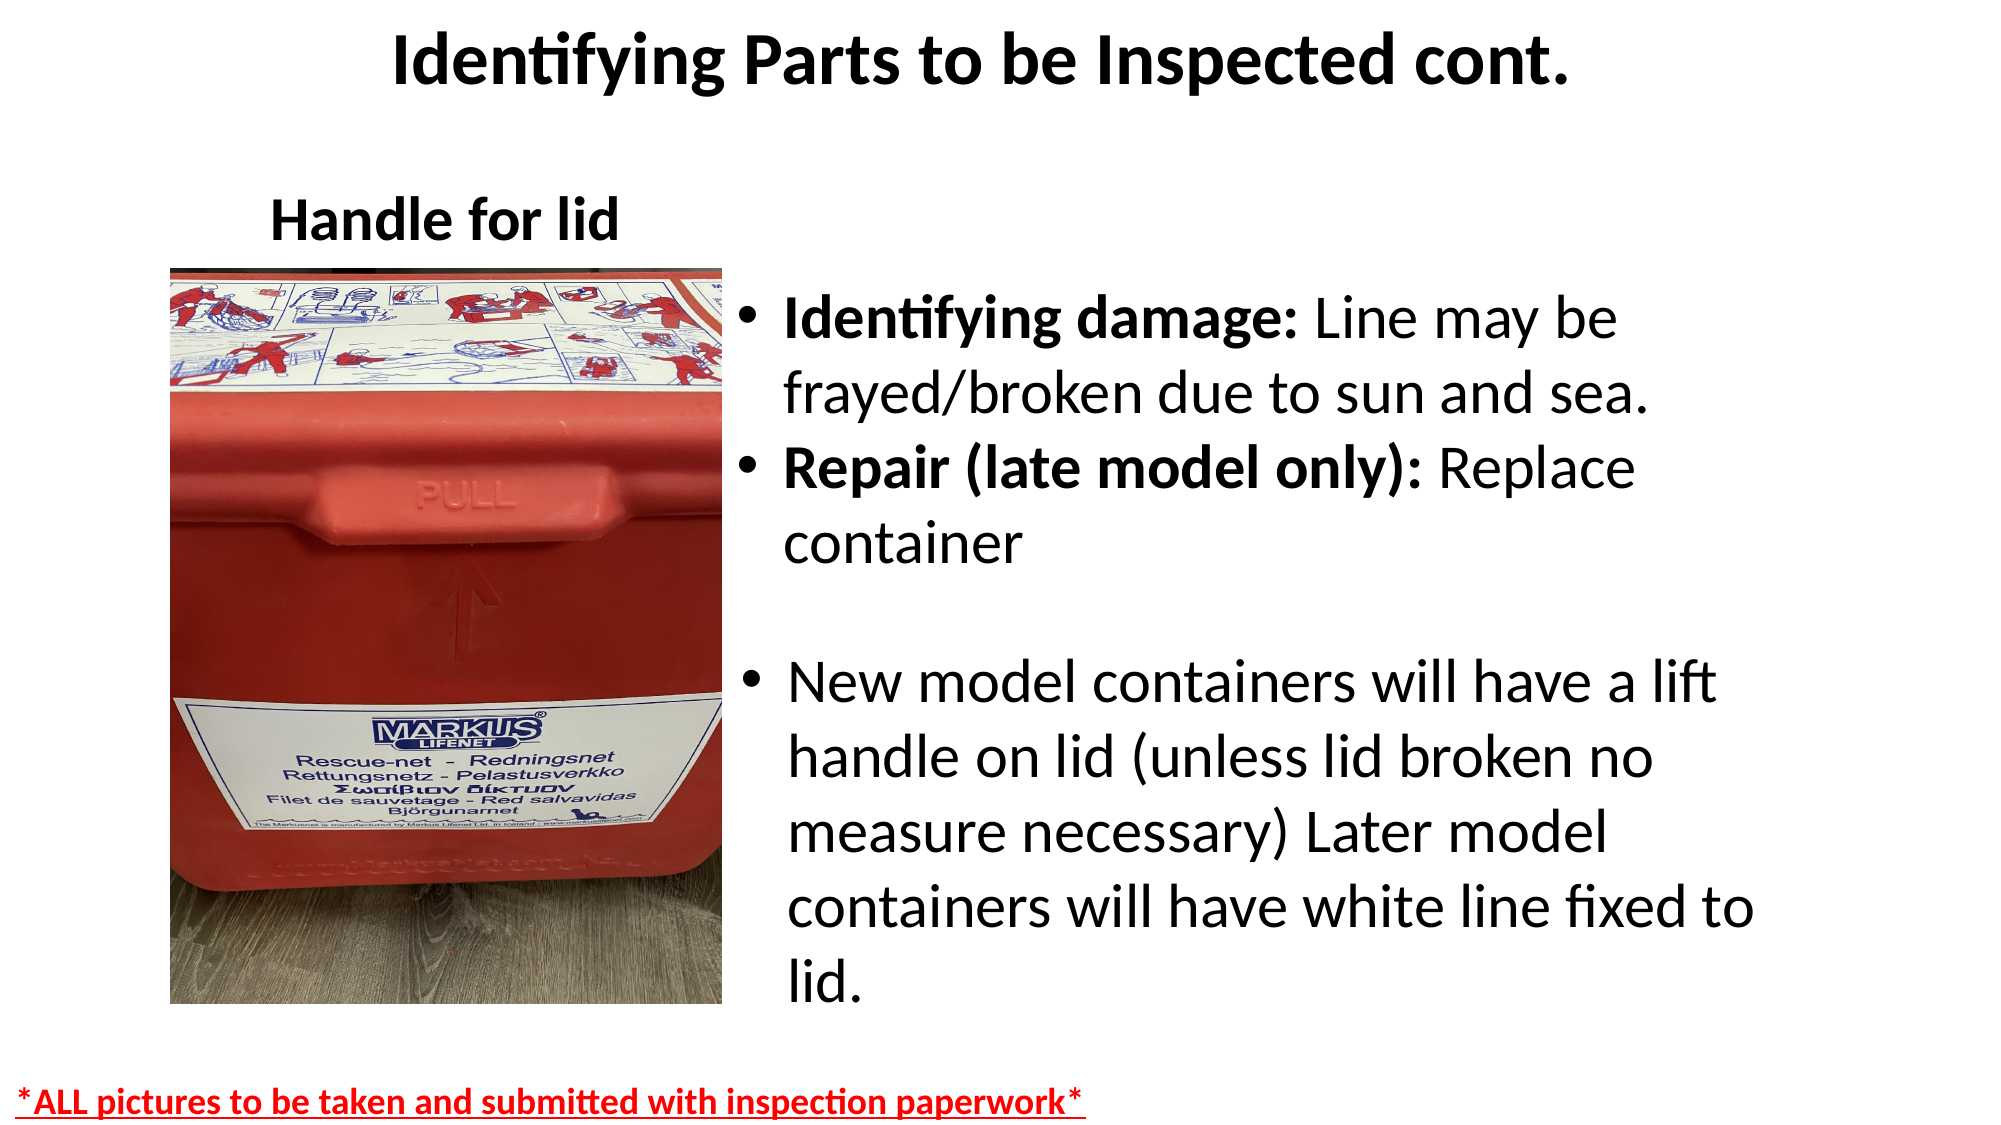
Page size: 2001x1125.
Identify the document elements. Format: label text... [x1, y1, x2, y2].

text_box *ALL pictures to be taken and submitted with inspection paperwork* [0, 1061, 1314, 1125]
text_box Identifying damage: Line may be frayed/broken due to sun and sea. Repair (late model only): Replace container [722, 268, 1670, 584]
text_box Identifying Parts to be Inspected cont. [376, 0, 1624, 115]
text_box Handle for lid [191, 170, 701, 261]
picture [169, 268, 722, 1005]
text_box New model containers will have a lift handle on lid (unless lid broken no measure necessary) Later model containers will have white line fixed to lid. [725, 632, 1832, 1058]
